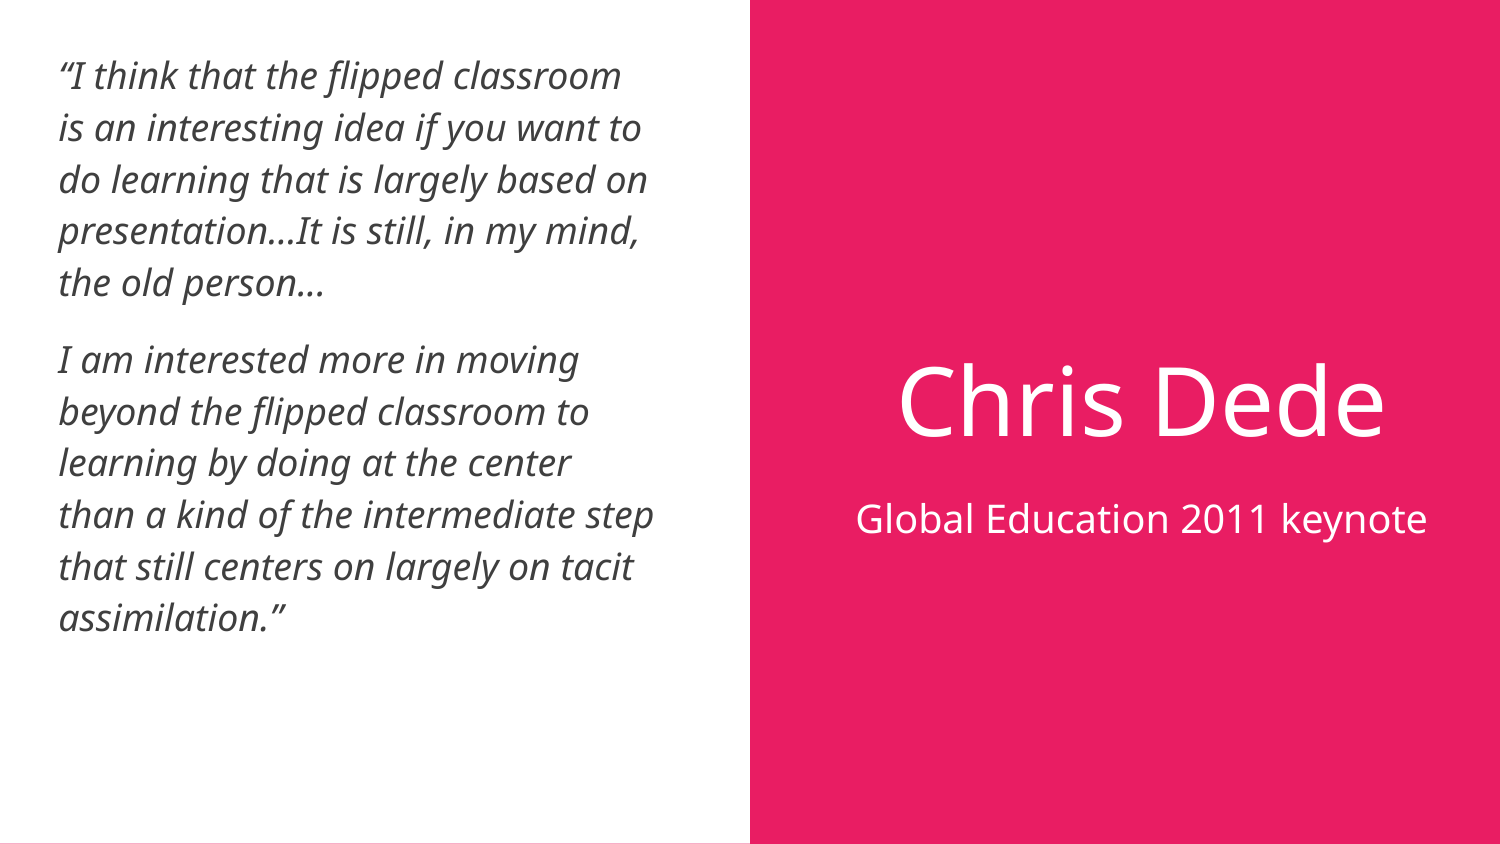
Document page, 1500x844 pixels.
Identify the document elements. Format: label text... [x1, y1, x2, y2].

list “I think that the flipped classroom is an interesting idea if you want to do learning that is largely based on presentation...It is still, in my mind, the old person... I am interested more in moving beyond the flipped classroom to learning by doing at the center than a kind of the intermediate step that still centers on largely on tacit assimilation.” [43, 30, 673, 766]
subtitle Global Education 2011 keynote [810, 479, 1474, 700]
title Chris Dede [810, 176, 1474, 471]
